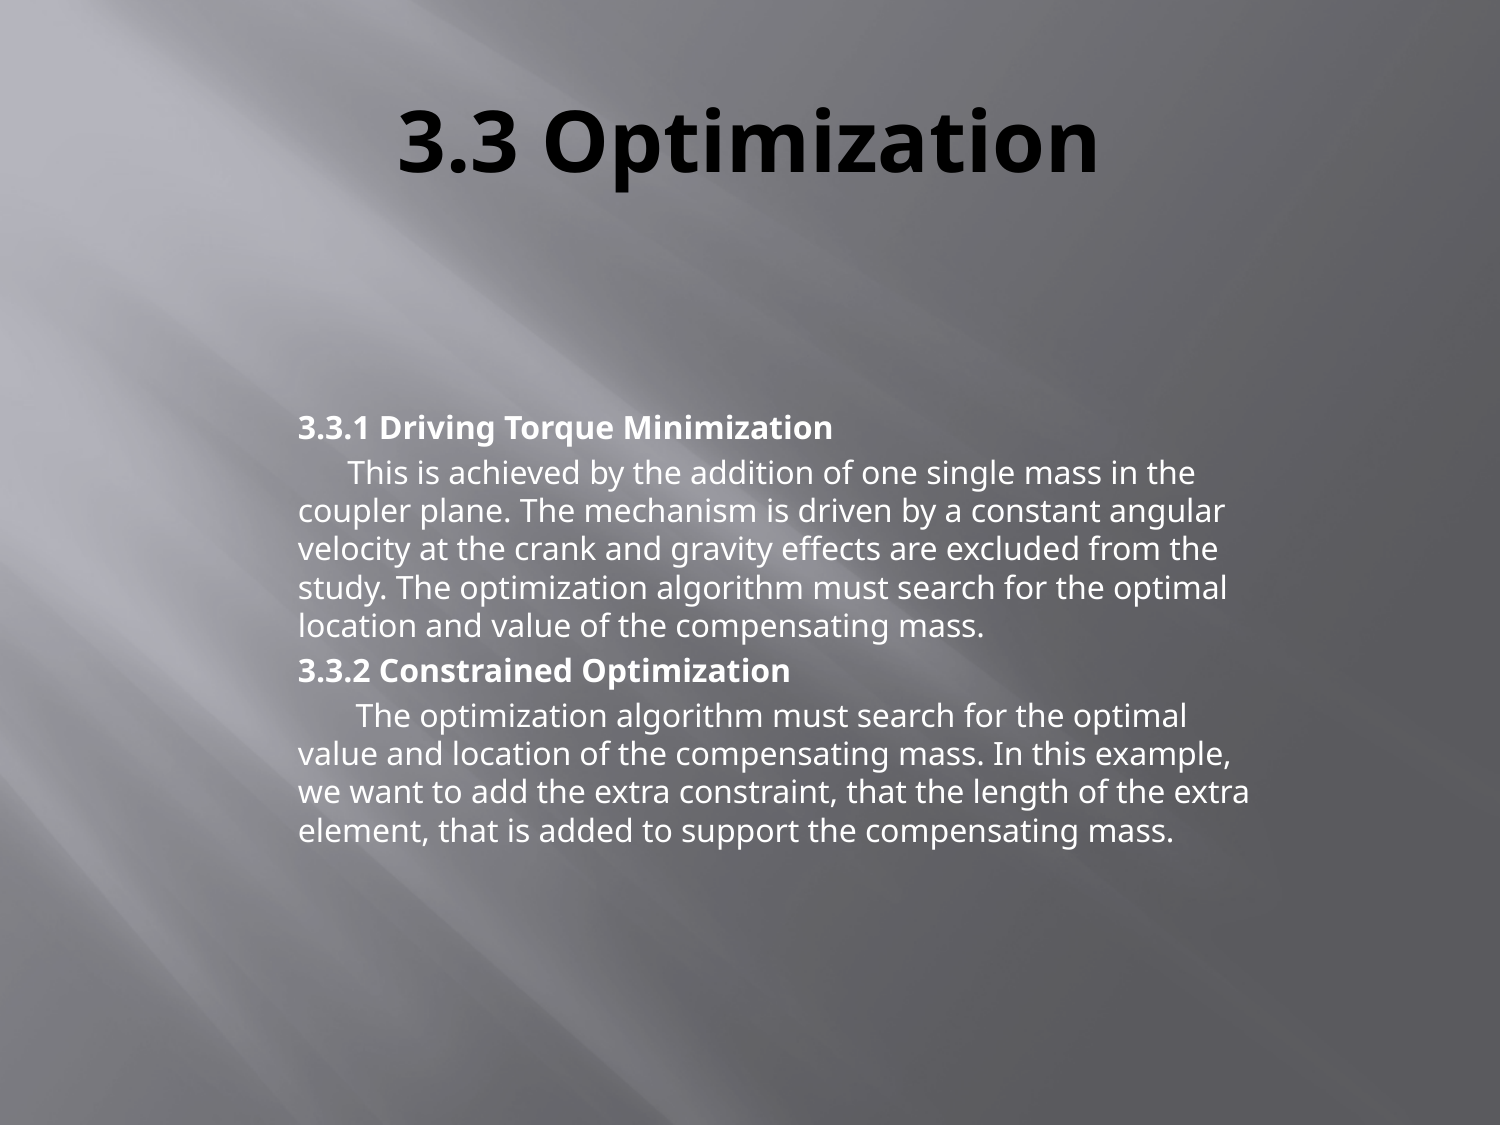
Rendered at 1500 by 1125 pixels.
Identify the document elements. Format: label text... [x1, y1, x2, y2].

list 3.3.1 Driving Torque Minimization This is achieved by the addition of one single mass in the coupler plane. The mechanism is driven by a constant angular velocity at the crank and gravity effects are excluded from the study. The optimization algorithm must search for the optimal location and value of the compensating mass. 3.3.2 Constrained Optimization The optimization algorithm must search for the optimal value and location of the compensating mass. In this example, we want to add the extra constraint, that the length of the extra element, that is added to support the compensating mass. [225, 399, 1275, 913]
title 3.3 Optimization [75, 45, 1425, 233]
